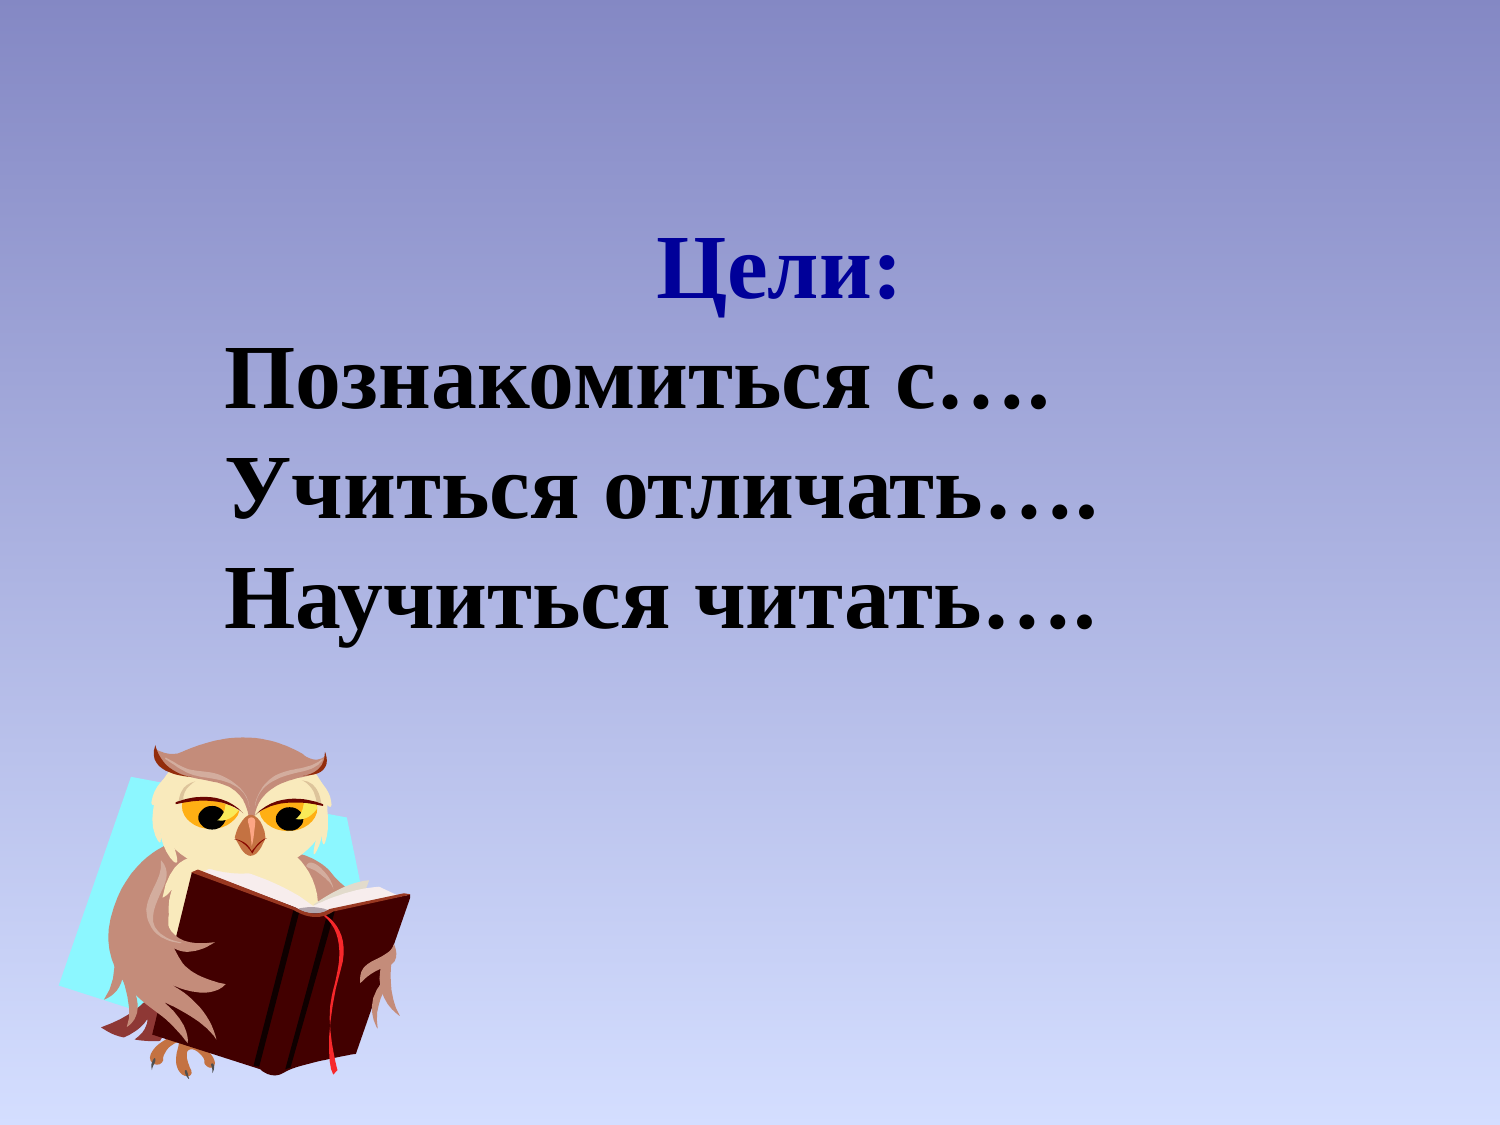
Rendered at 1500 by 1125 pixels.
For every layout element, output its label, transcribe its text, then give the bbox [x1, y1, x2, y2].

text_box Цели: Познакомиться с…. Учиться отличать…. Научиться читать…. [164, 199, 1346, 924]
picture [58, 726, 411, 1079]
